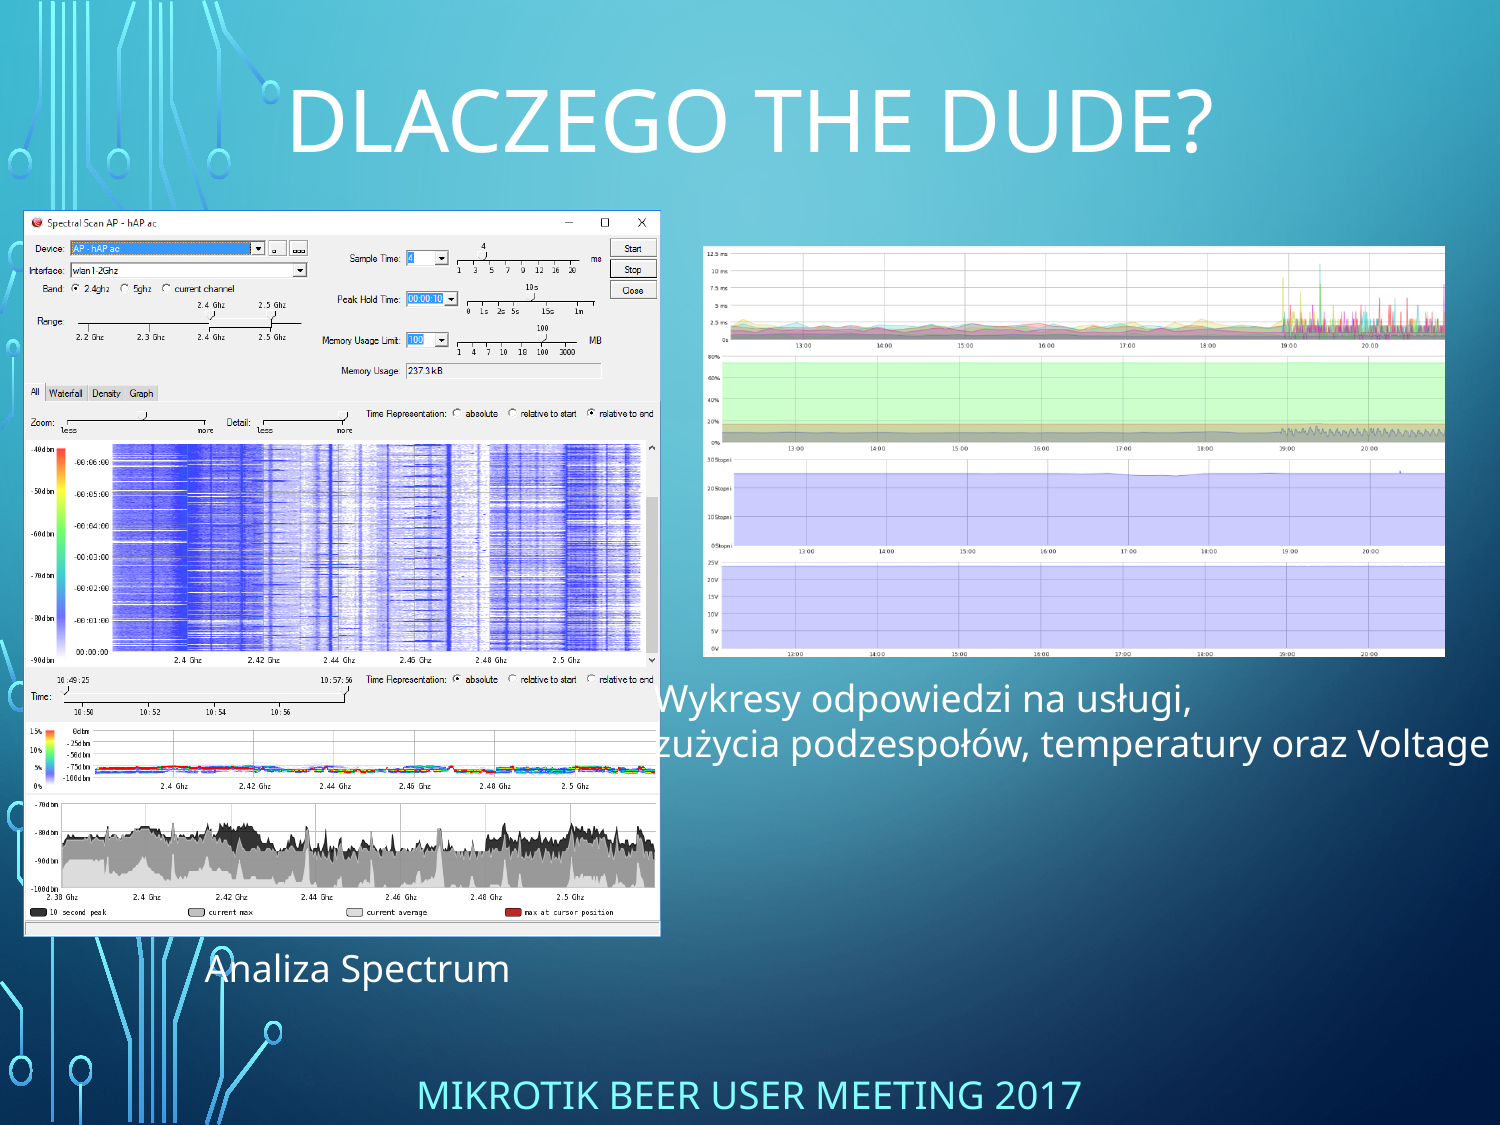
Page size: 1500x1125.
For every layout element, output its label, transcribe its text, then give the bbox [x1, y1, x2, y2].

title Dlaczego The DUDE? [0, 70, 1500, 180]
text_box Analiza Spectrum [189, 938, 526, 998]
text_box Wykresy odpowiedzi na usługi, zużycia podzespołów, temperatury oraz Voltage [661, 667, 1500, 773]
subtitle Mikrotik beer user meeting 2017 [0, 1054, 1500, 1125]
picture [703, 245, 1445, 657]
picture [23, 210, 661, 938]
